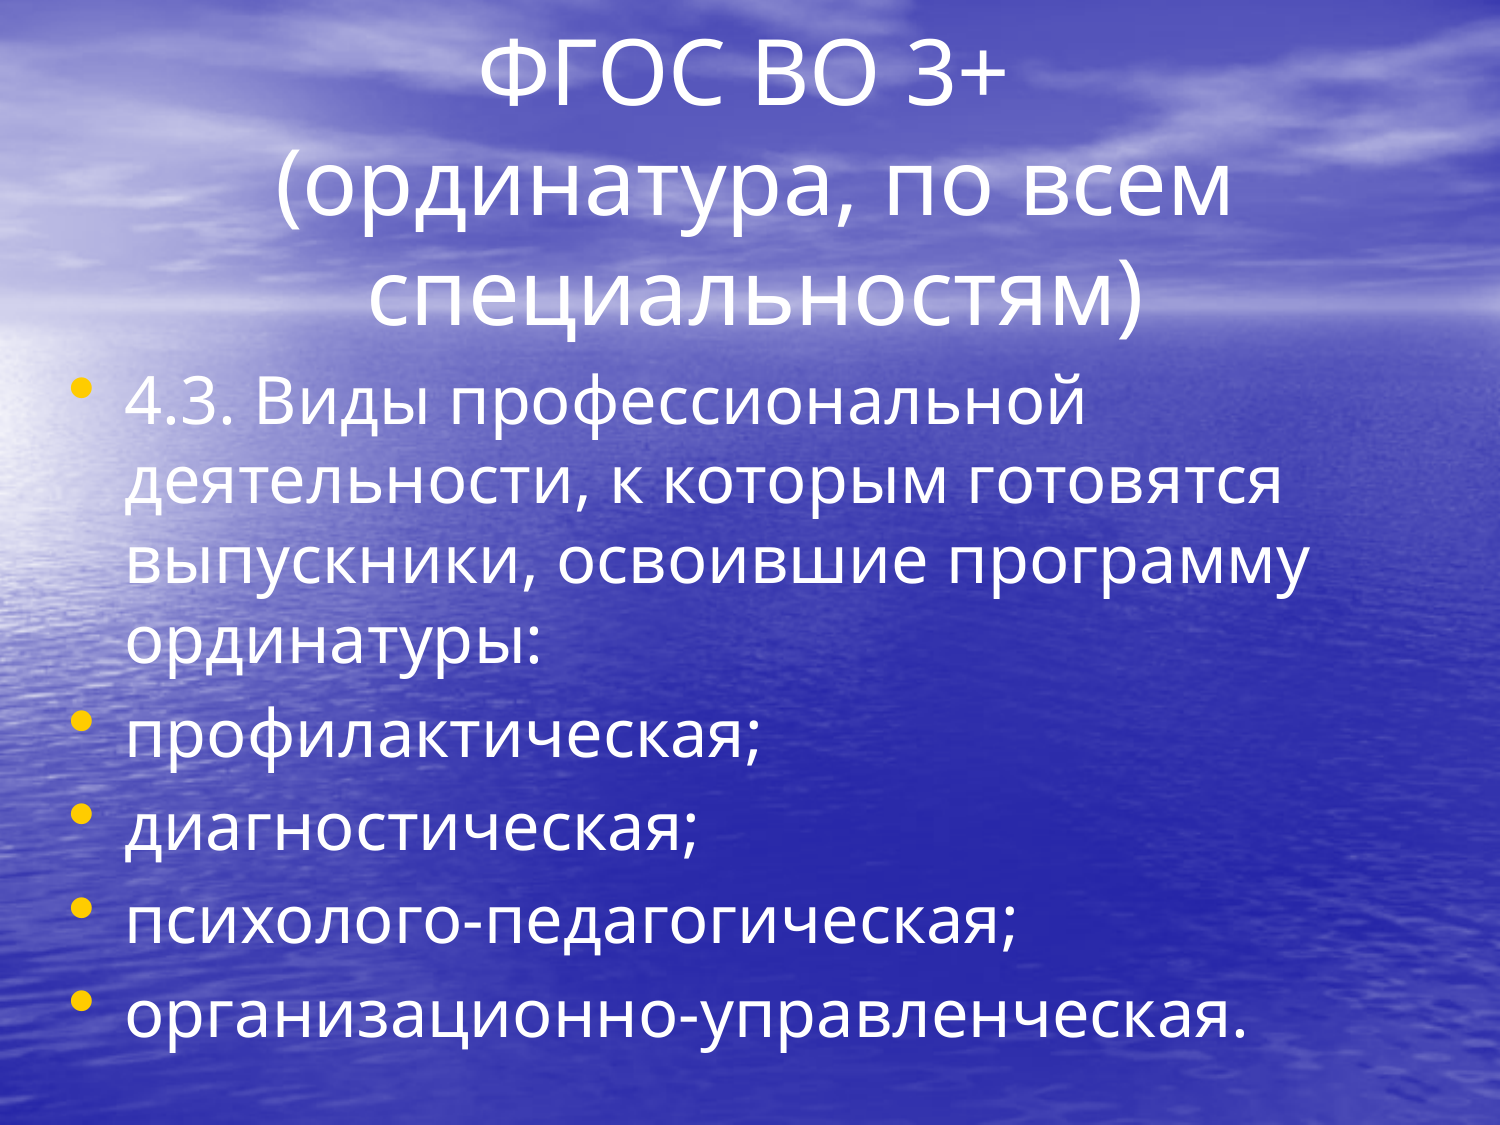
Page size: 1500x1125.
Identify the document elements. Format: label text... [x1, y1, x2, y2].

list 4.3. Виды профессиональной деятельности, к которым готовятся выпускники, освоившие программу ординатуры: профилактическая; диагностическая; психолого-педагогическая; организационно-управленческая. [52, 349, 1459, 1071]
title ФГОС ВО 3+ (ординатура, по всем специальностям) [52, 30, 1459, 327]
